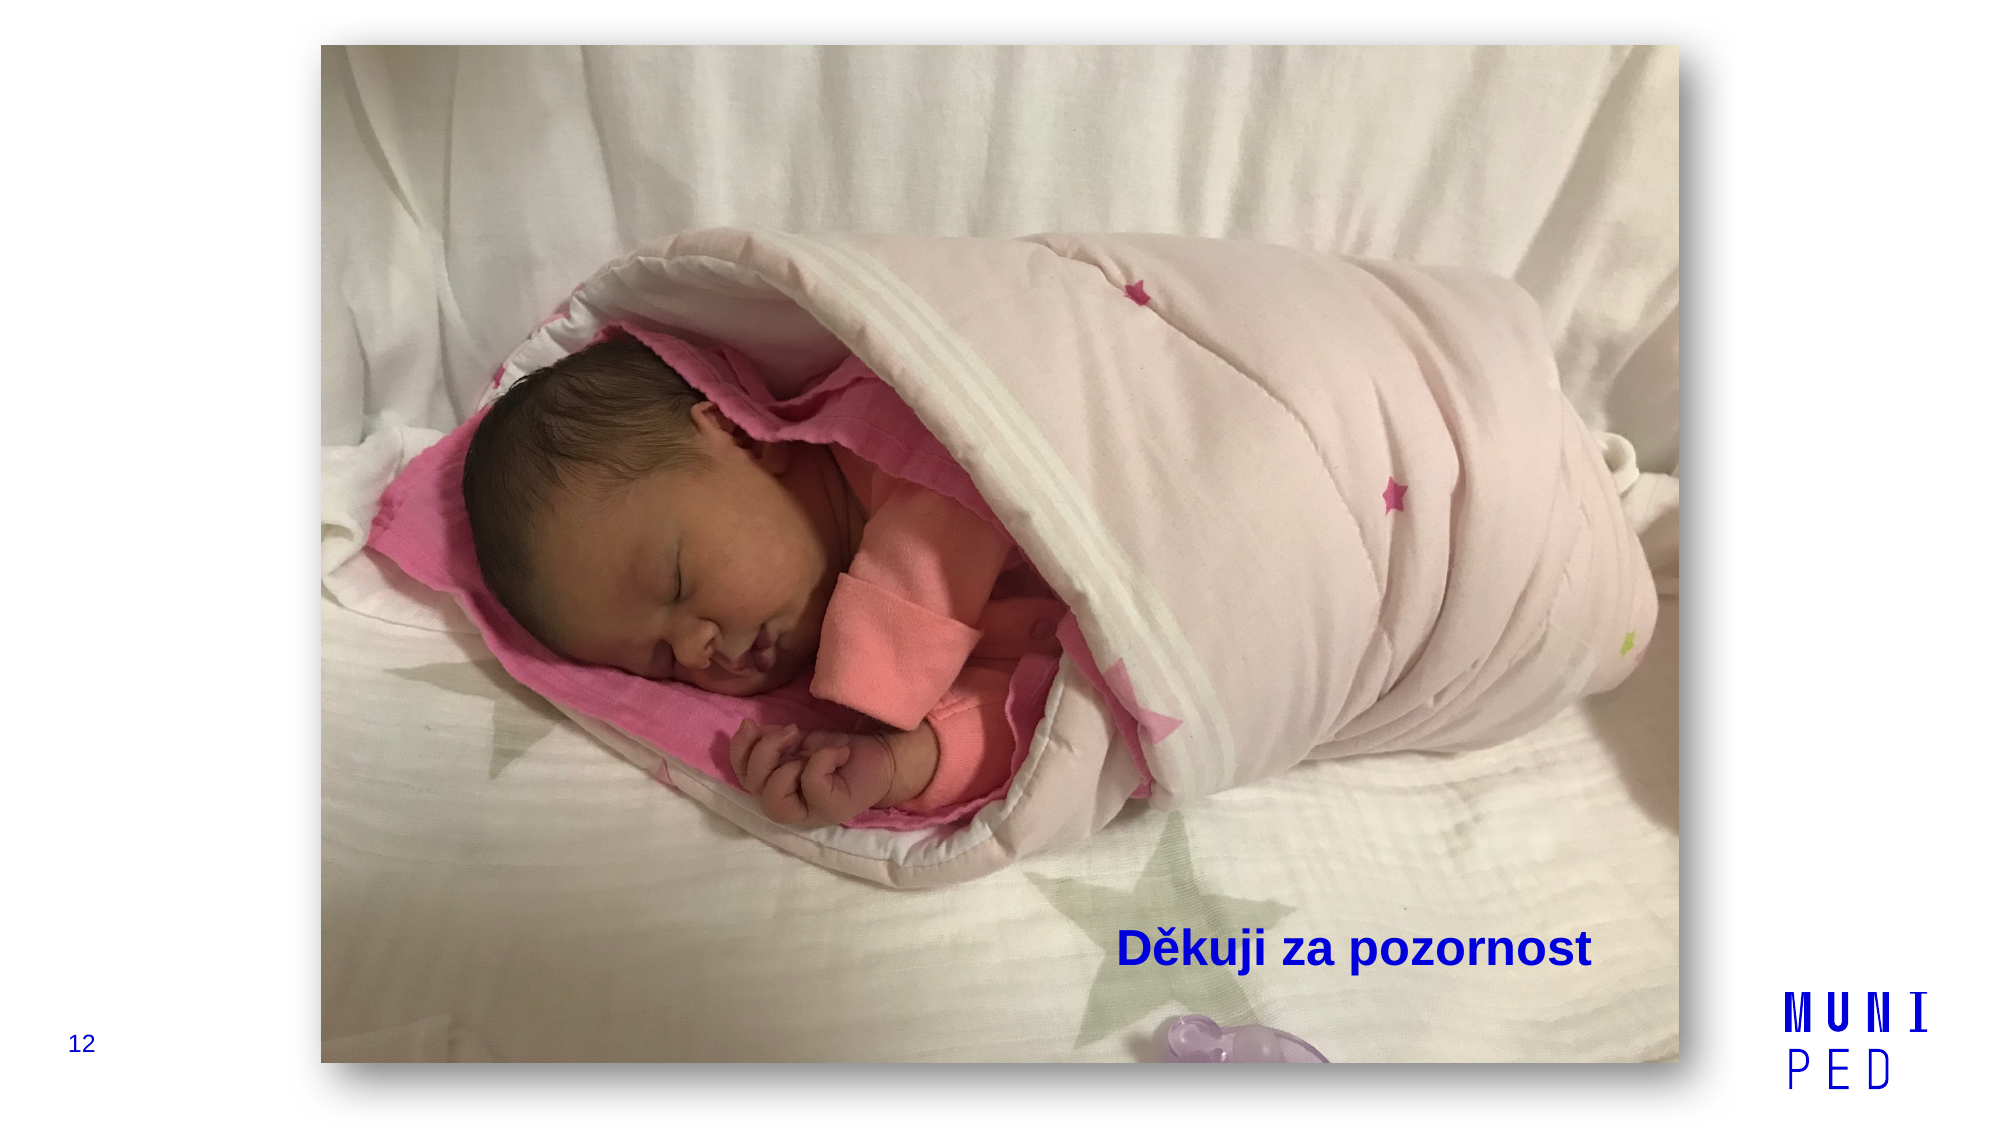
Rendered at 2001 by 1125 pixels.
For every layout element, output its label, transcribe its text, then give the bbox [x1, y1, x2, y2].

slide_number 12 [67, 1021, 110, 1063]
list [321, 45, 1679, 1064]
